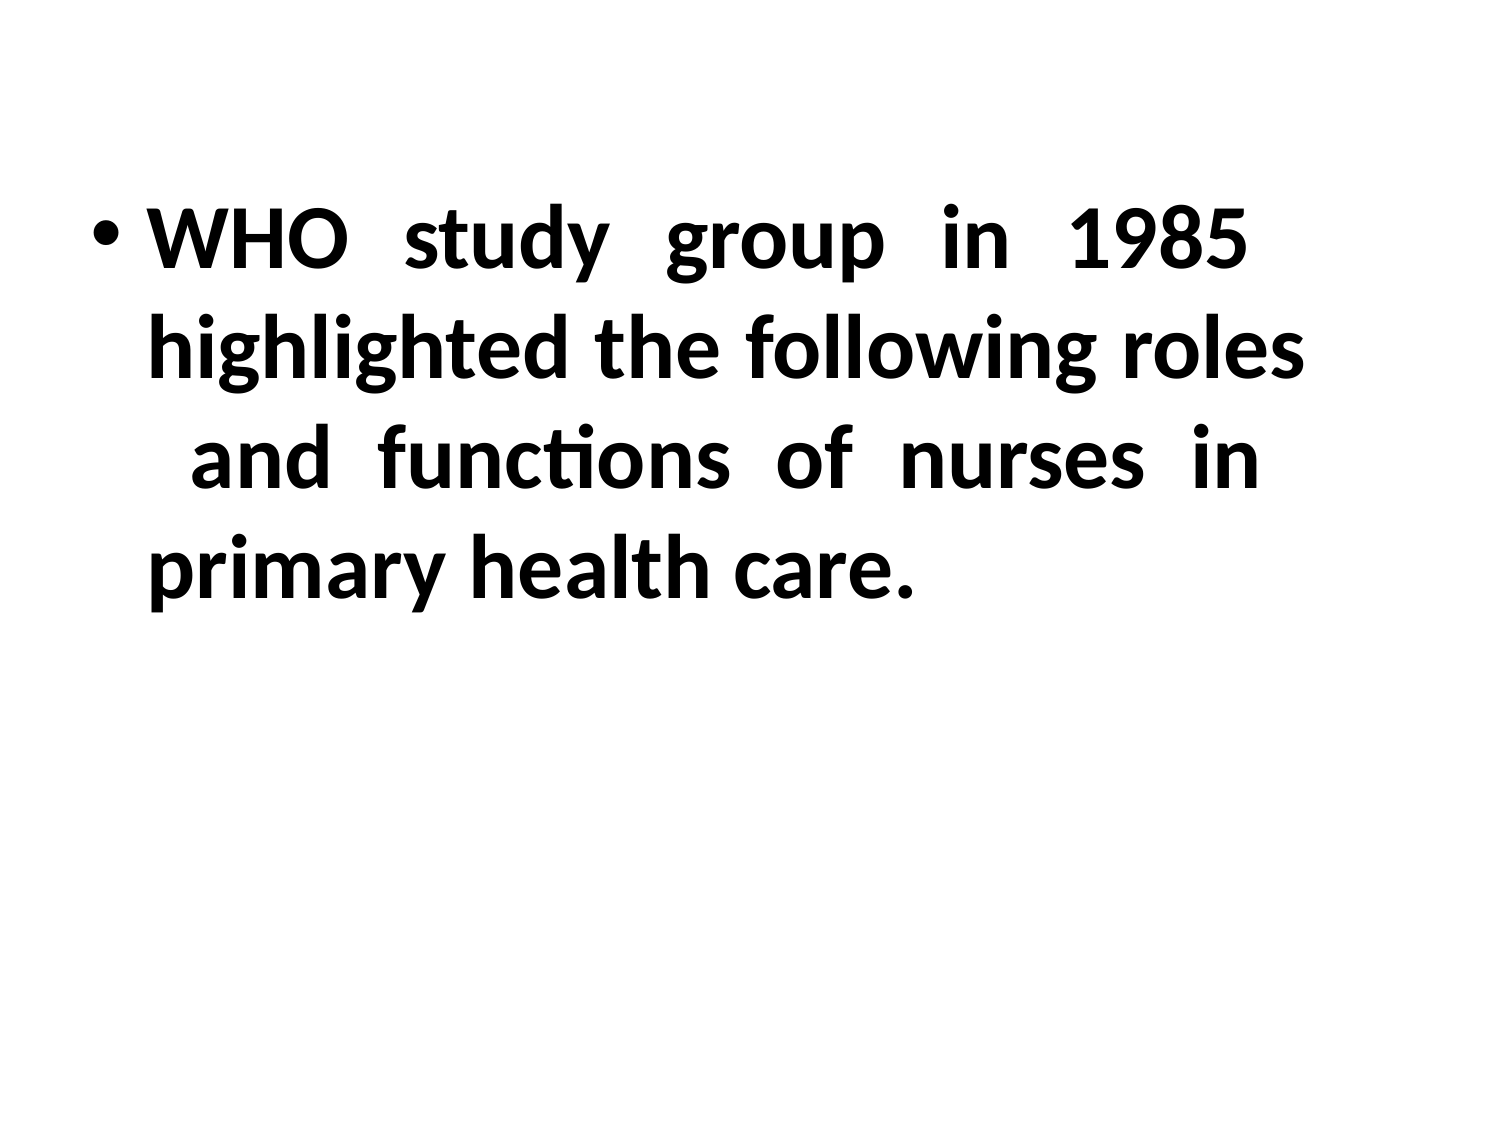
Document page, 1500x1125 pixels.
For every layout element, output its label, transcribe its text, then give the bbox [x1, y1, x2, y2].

text_box WHO study group in 1985 highlighted the following roles and functions of nurses in primary health care. [87, 174, 1307, 617]
